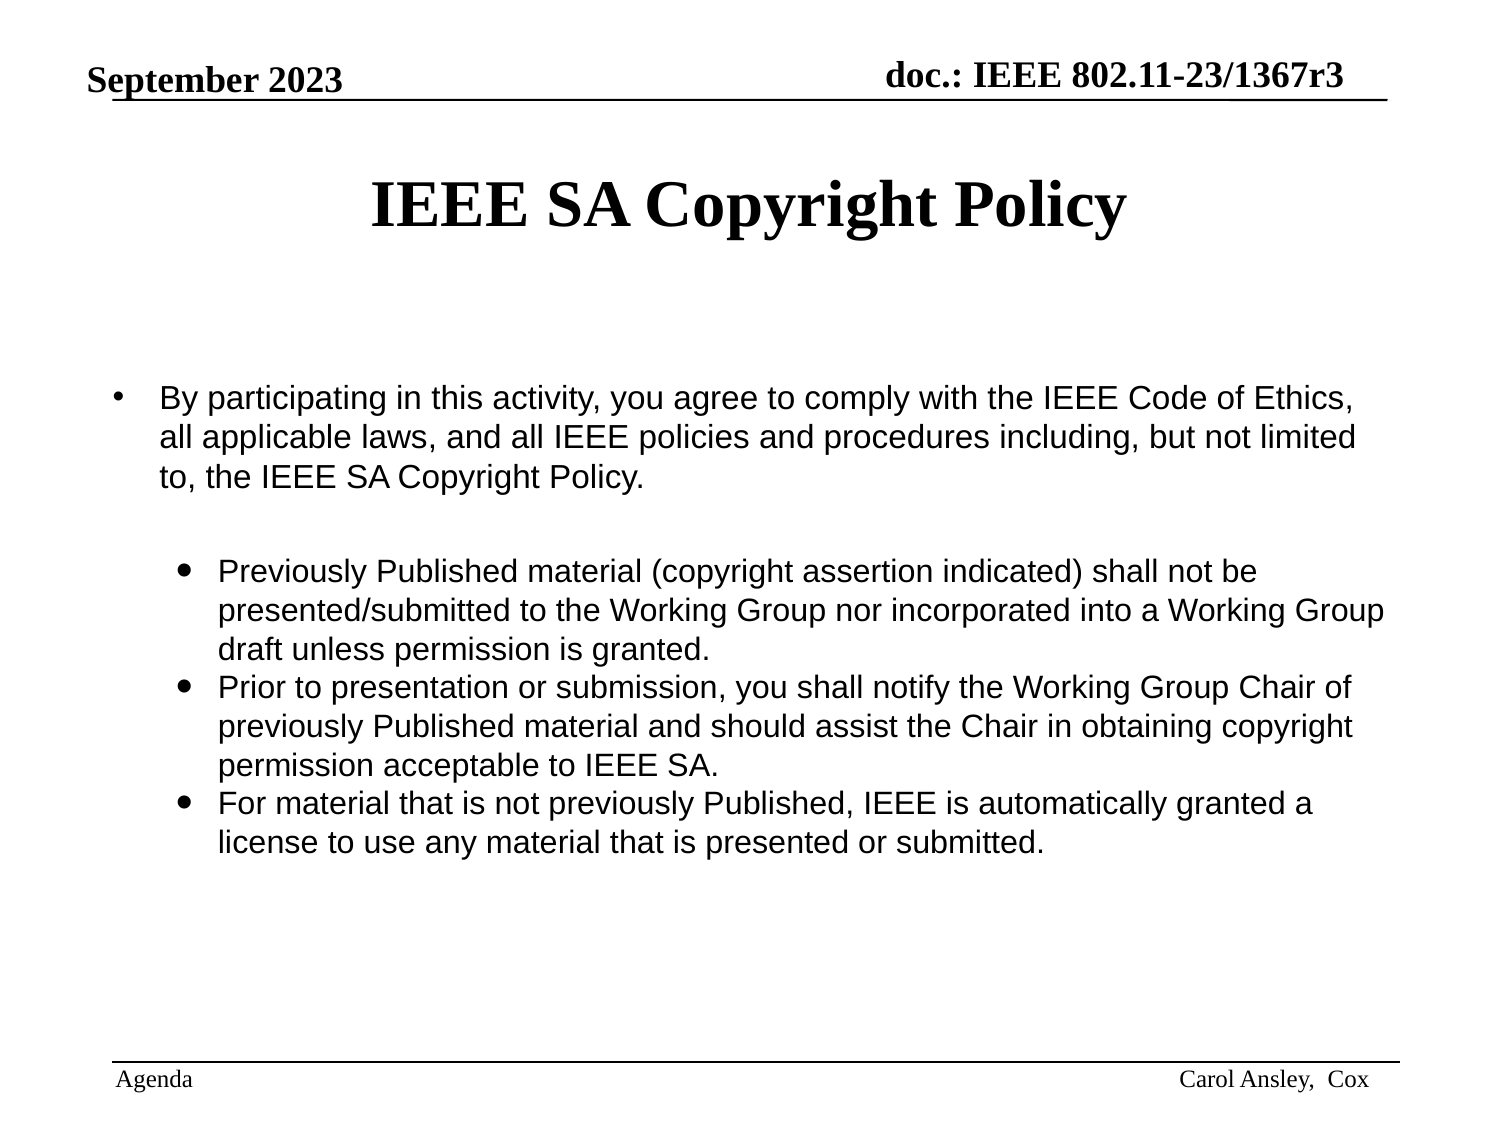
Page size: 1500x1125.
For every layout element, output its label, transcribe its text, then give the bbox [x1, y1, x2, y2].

list By participating in this activity, you agree to comply with the IEEE Code of Ethics, all applicable laws, and all IEEE policies and procedures including, but not limited to, the IEEE SA Copyright Policy. Previously Published material (copyright assertion indicated) shall not be presented/submitted to the Working Group nor incorporated into a Working Group draft unless permission is granted. Prior to presentation or submission, you shall notify the Working Group Chair of previously Published material and should assist the Chair in obtaining copyright permission acceptable to IEEE SA. For material that is not previously Published, IEEE is automatically granted a license to use any material that is presented or submitted. [111, 299, 1388, 1001]
title IEEE SA Copyright Policy [111, 111, 1388, 288]
